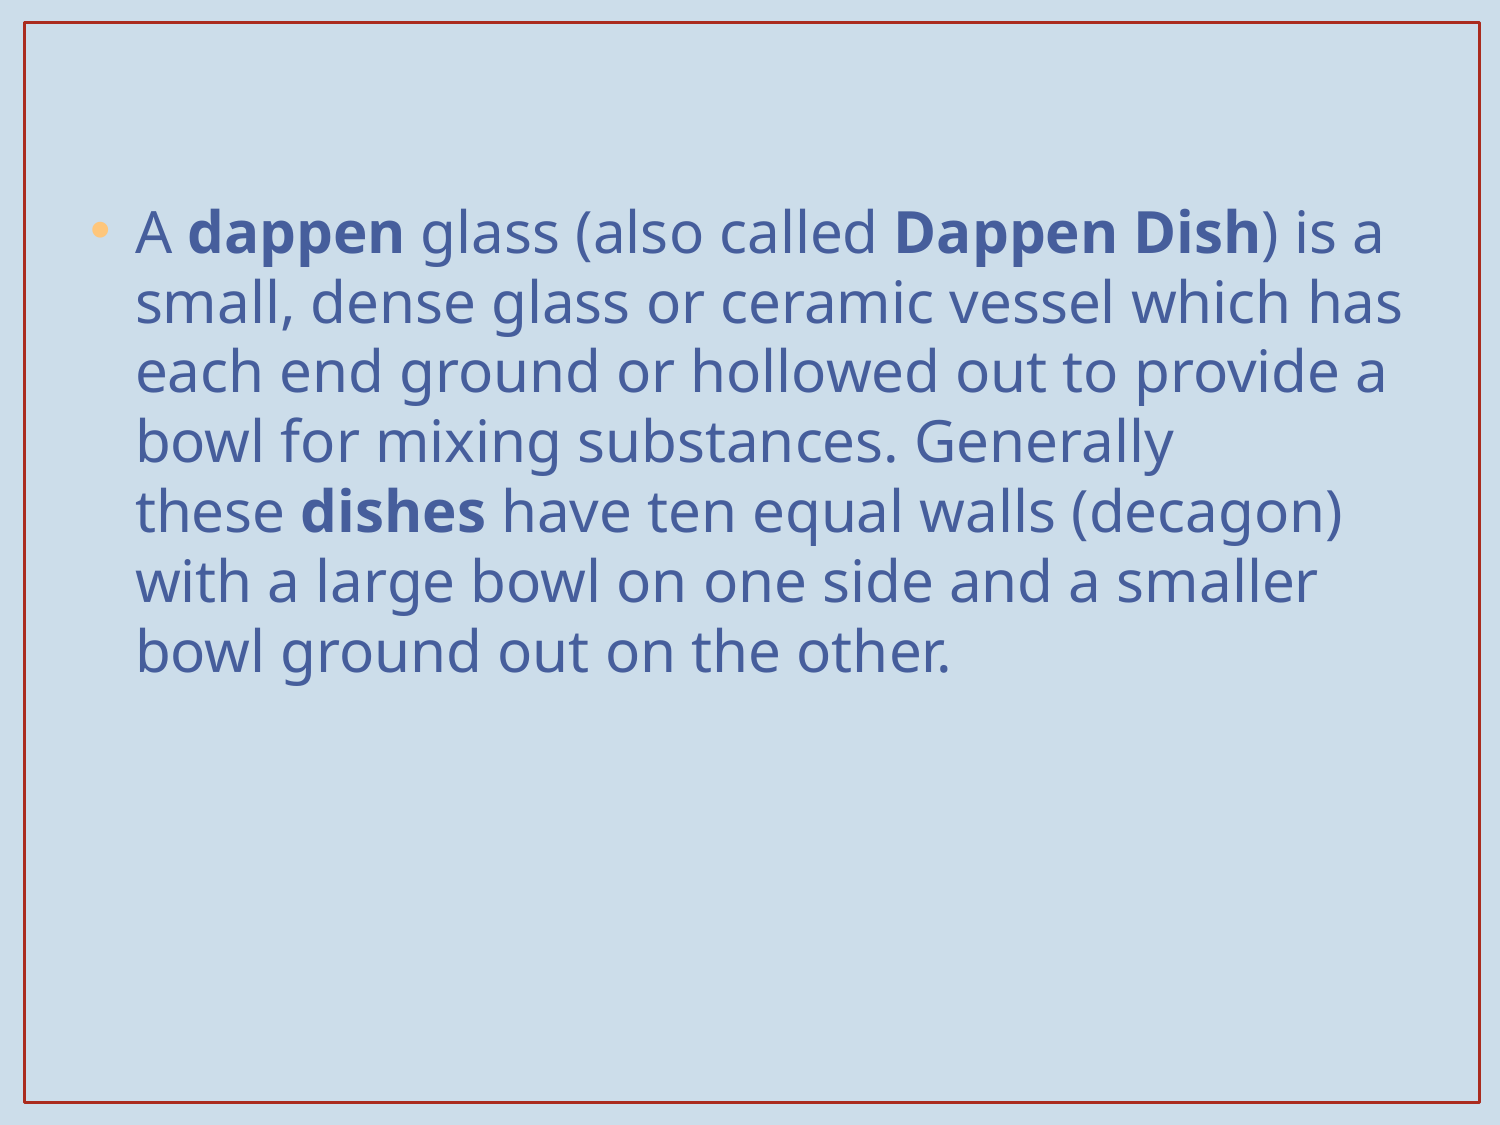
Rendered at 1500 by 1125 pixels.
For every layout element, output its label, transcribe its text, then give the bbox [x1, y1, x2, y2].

list A dappen glass (also called Dappen Dish) is a small, dense glass or ceramic vessel which has each end ground or hollowed out to provide a bowl for mixing substances. Generally these dishes have ten equal walls (decagon) with a large bowl on one side and a smaller bowl ground out on the other. [75, 187, 1425, 930]
